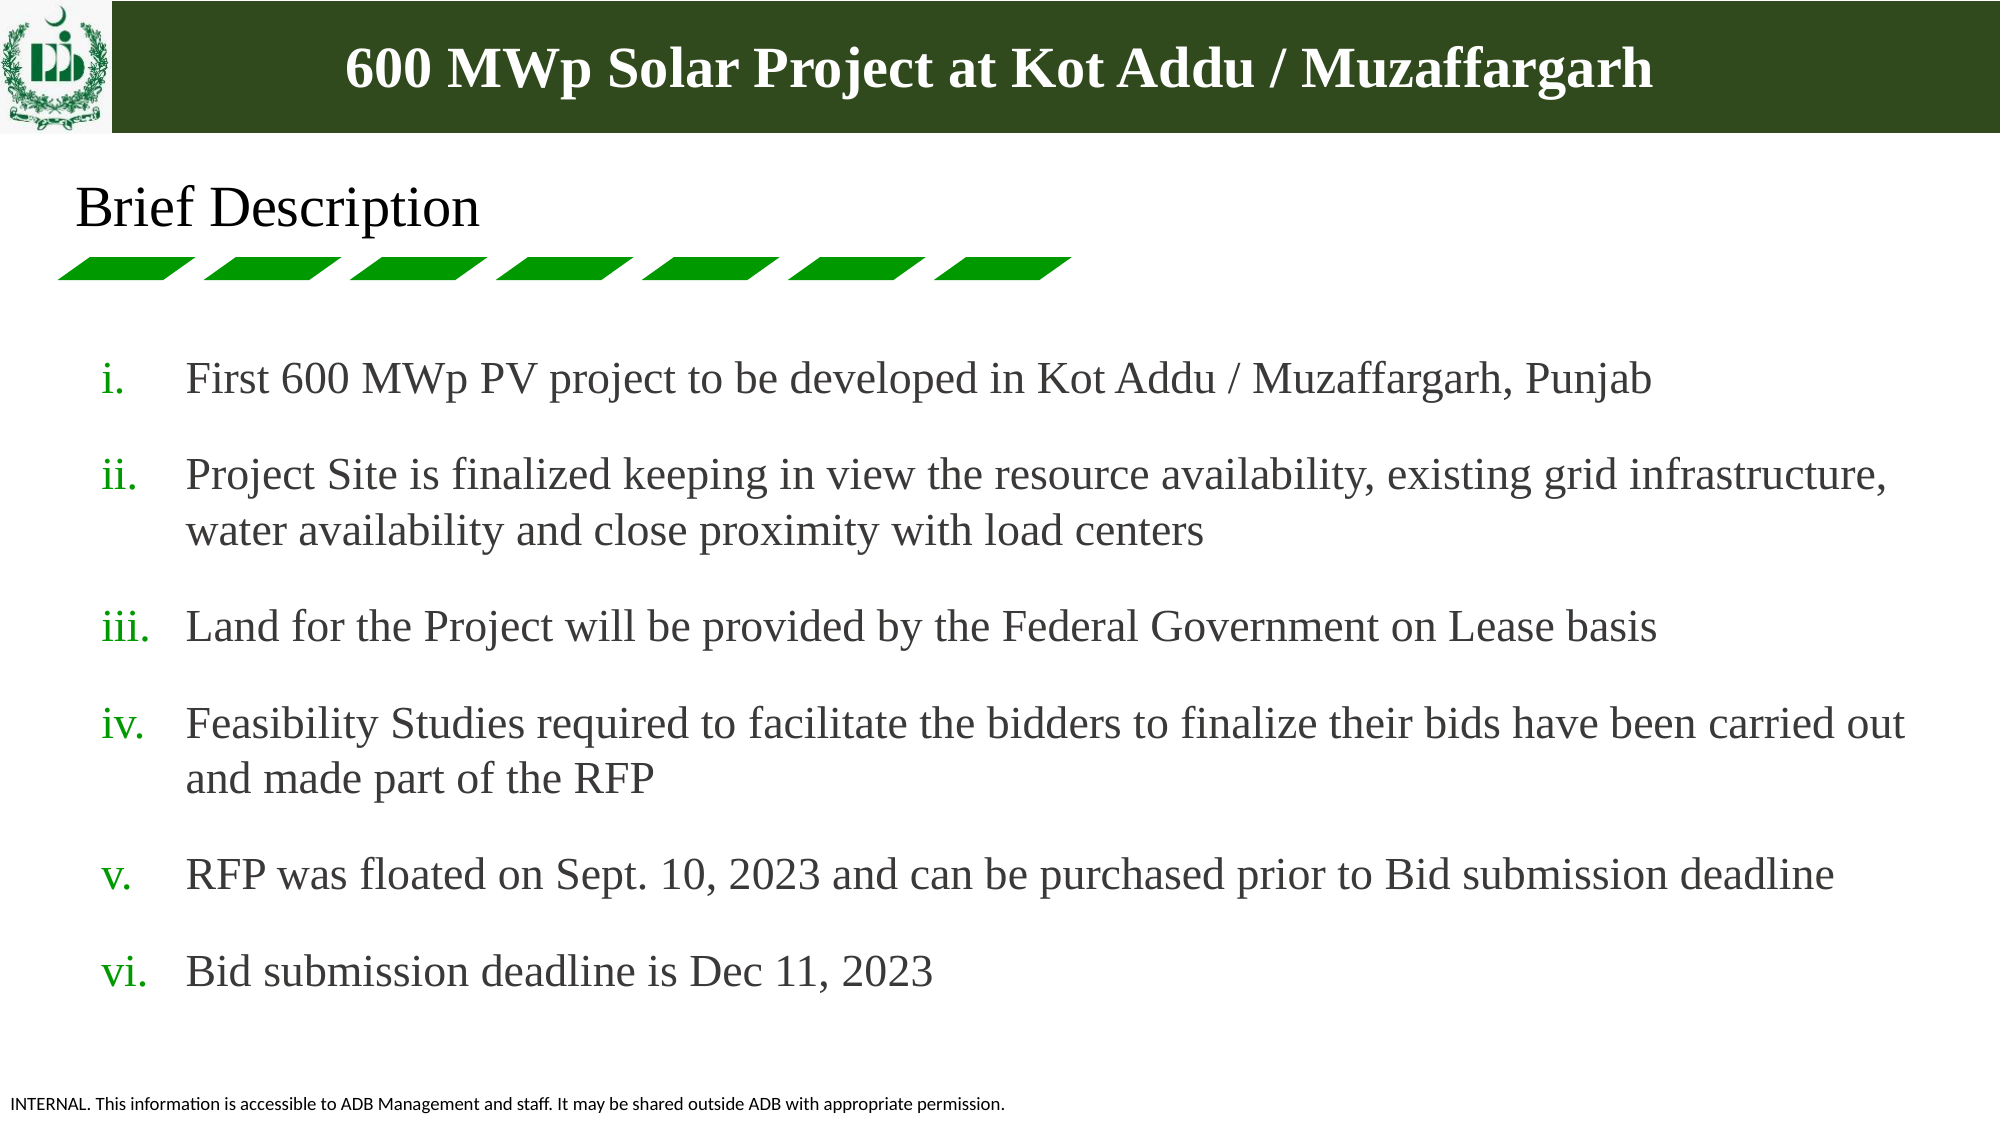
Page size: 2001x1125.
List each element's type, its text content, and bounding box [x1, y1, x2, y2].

title 600 MWp Solar Project at Kot Addu / Muzaffargarh [1150, 133, 1900, 138]
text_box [0, 117, 1150, 325]
text_box First 600 MWp PV project to be developed in Kot Addu / Muzaffargarh, Punjab Project Site is finalized keeping in view the resource availability, existing grid infrastructure, water availability and close proximity with load centers Land for the Project will be provided by the Federal Government on Lease basis Feasibility Studies required to facilitate the bidders to finalize their bids have been carried out and made part of the RFP RFP was floated on Sept. 10, 2023 and can be purchased prior to Bid submission deadline Bid submission deadline is Dec 11, 2023 [20, 340, 1925, 1003]
picture [0, 0, 2000, 134]
